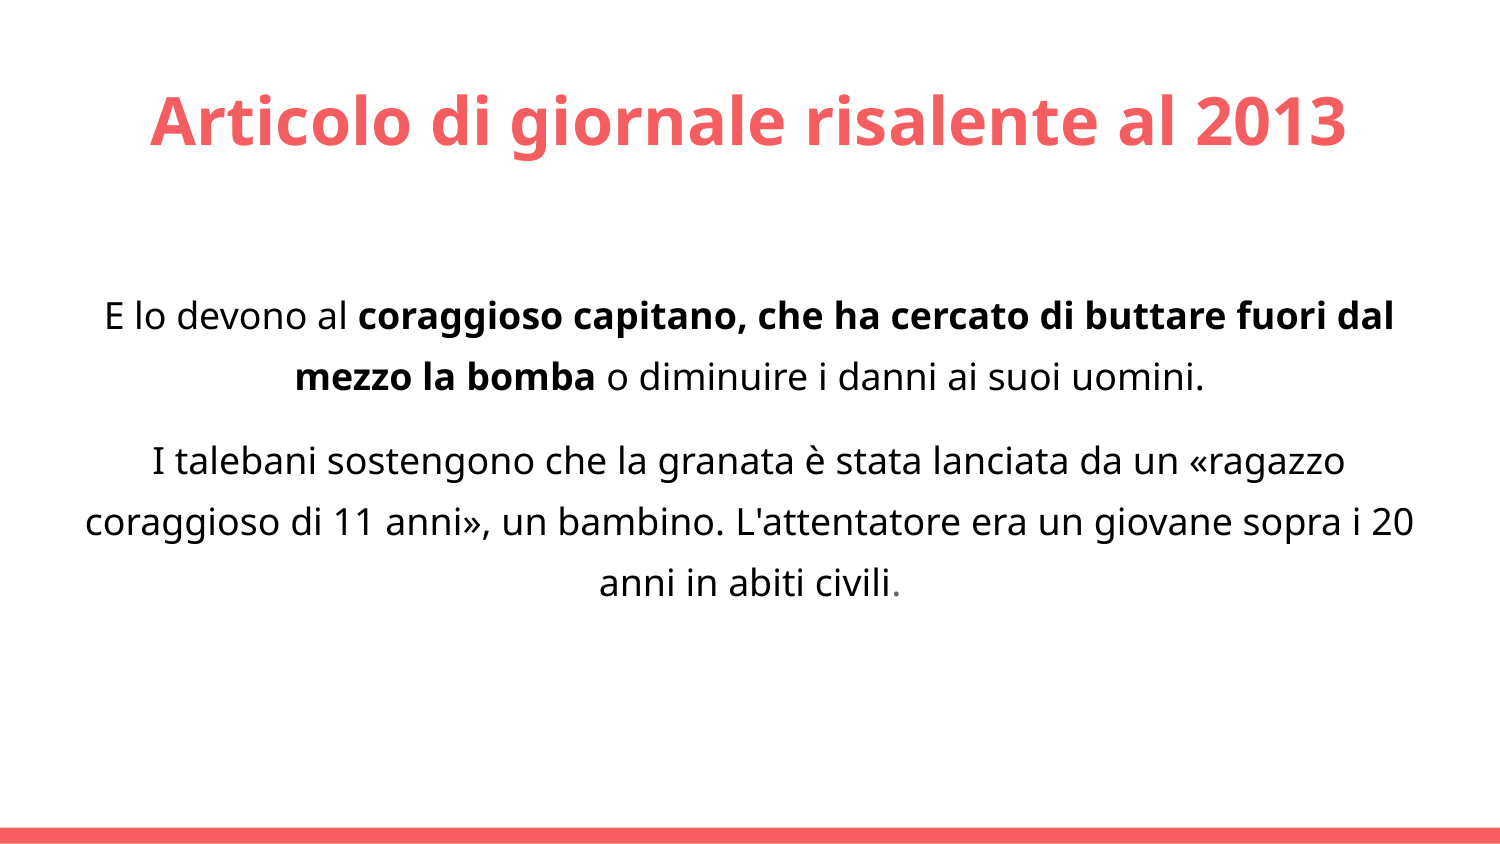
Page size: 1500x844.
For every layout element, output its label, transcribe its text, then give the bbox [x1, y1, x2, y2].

title Articolo di giornale risalente al 2013 [51, 64, 1449, 167]
list E lo devono al coraggioso capitano, che ha cercato di buttare fuori dal mezzo la bomba o diminuire i danni ai suoi uomini. I talebani sostengono che la granata è stata lanciata da un «ragazzo coraggioso di 11 anni», un bambino. L'attentatore era un giovane sopra i 20 anni in abiti civili. [51, 189, 1449, 750]
